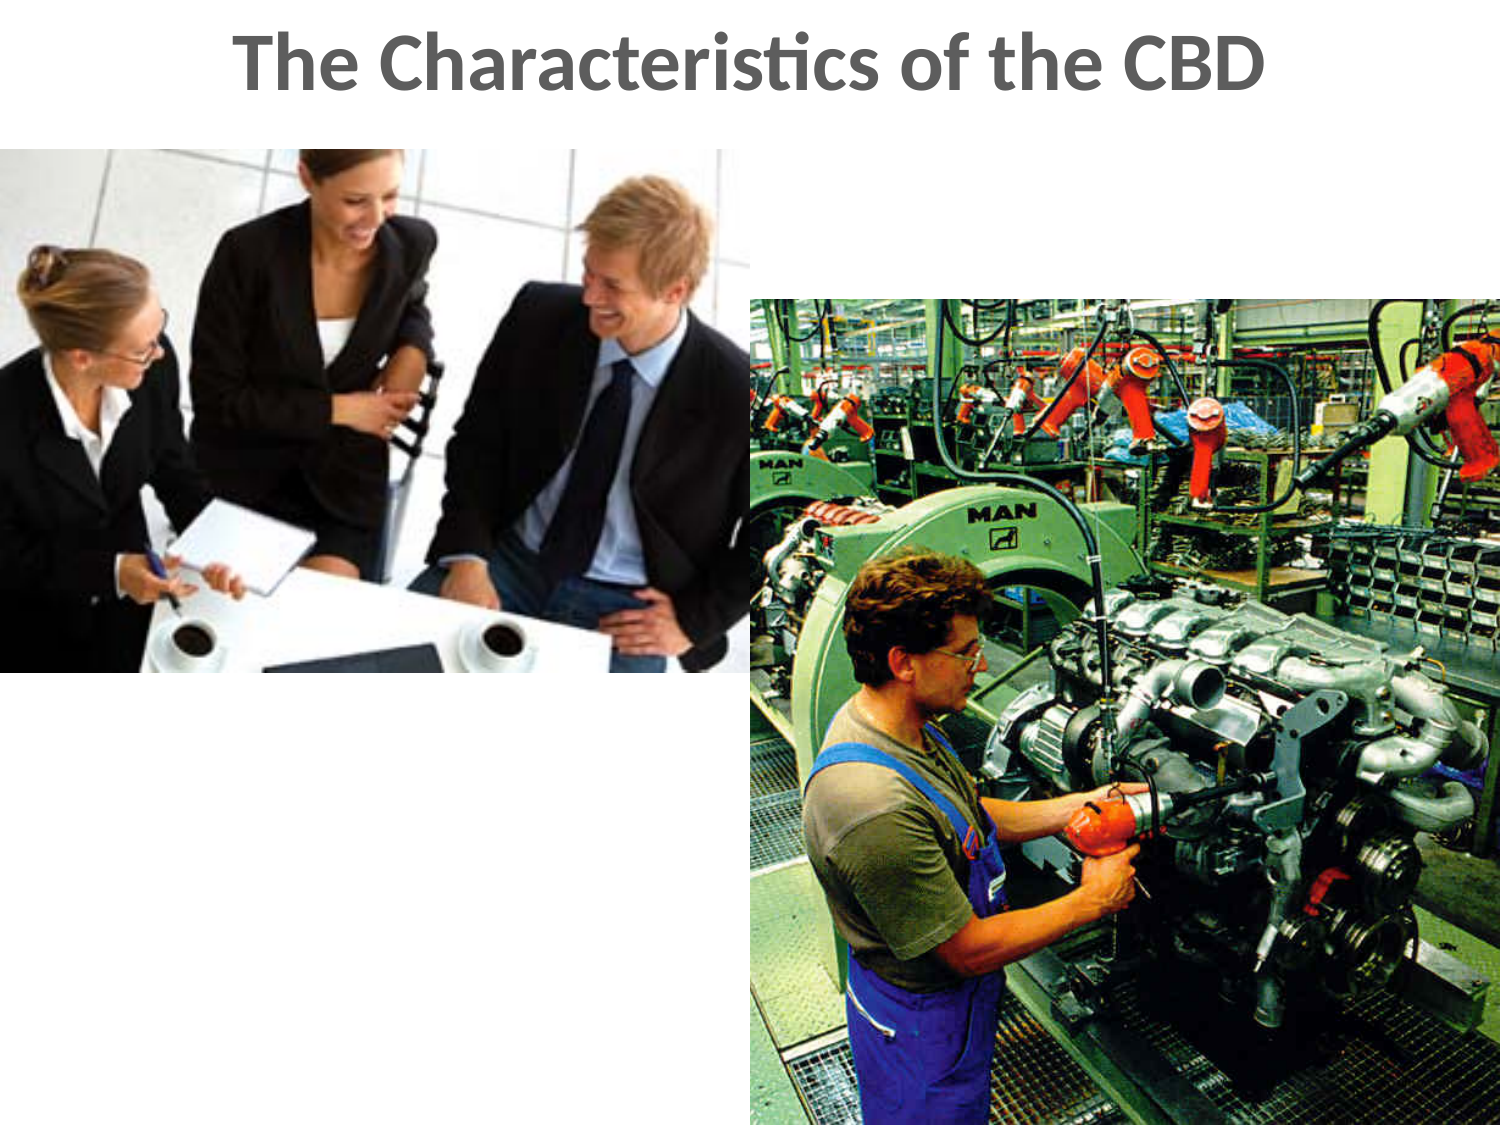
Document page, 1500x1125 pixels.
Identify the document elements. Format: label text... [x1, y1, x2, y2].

text_box The Characteristics of the CBD [0, 0, 1500, 115]
picture [0, 149, 1500, 1125]
